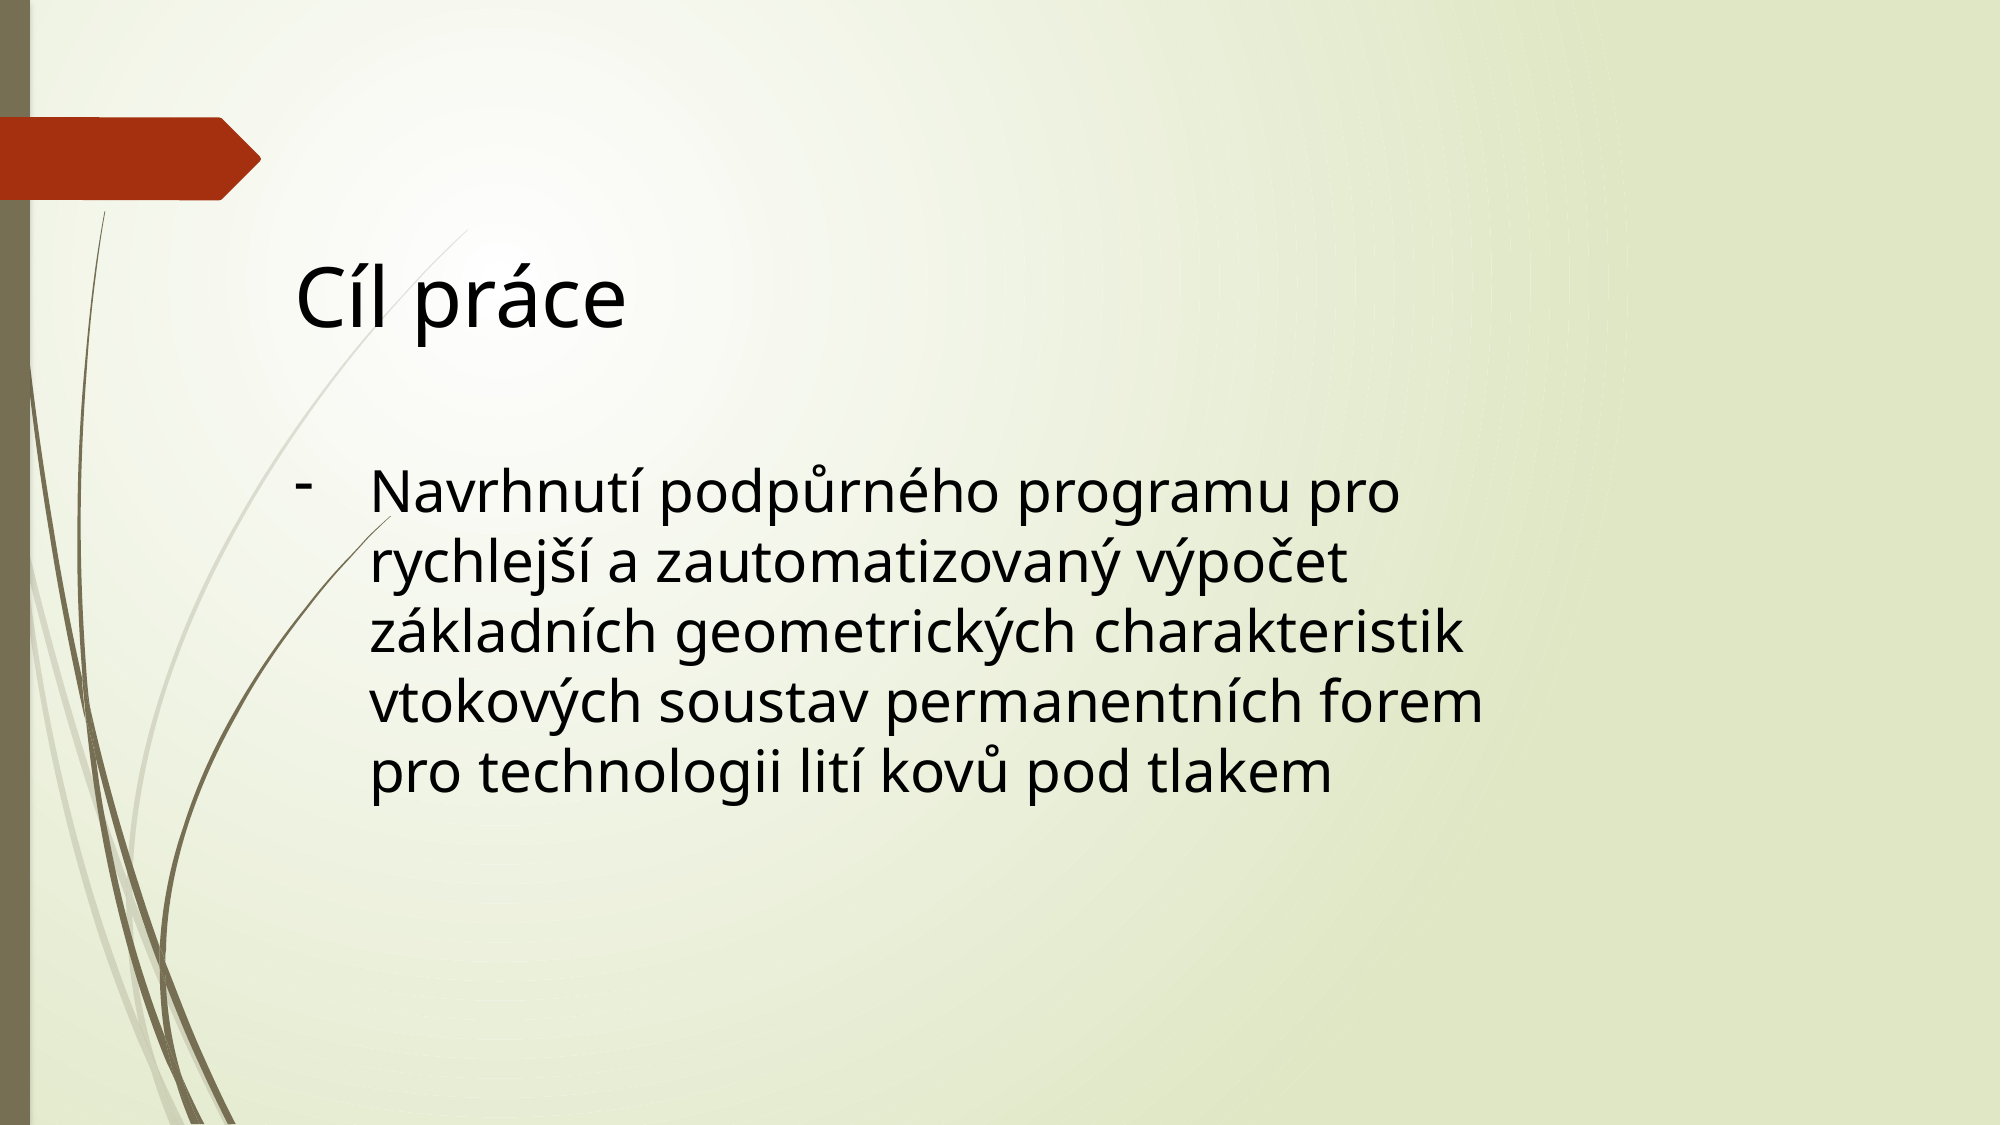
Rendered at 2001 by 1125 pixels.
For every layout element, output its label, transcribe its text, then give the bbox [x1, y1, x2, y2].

text_box Cíl práce [279, 236, 1460, 352]
text_box Navrhnutí podpůrného programu pro rychlejší a zautomatizovaný výpočet základních geometrických charakteristik vtokových soustav permanentních forem pro technologii lití kovů pod tlakem [279, 447, 1574, 812]
